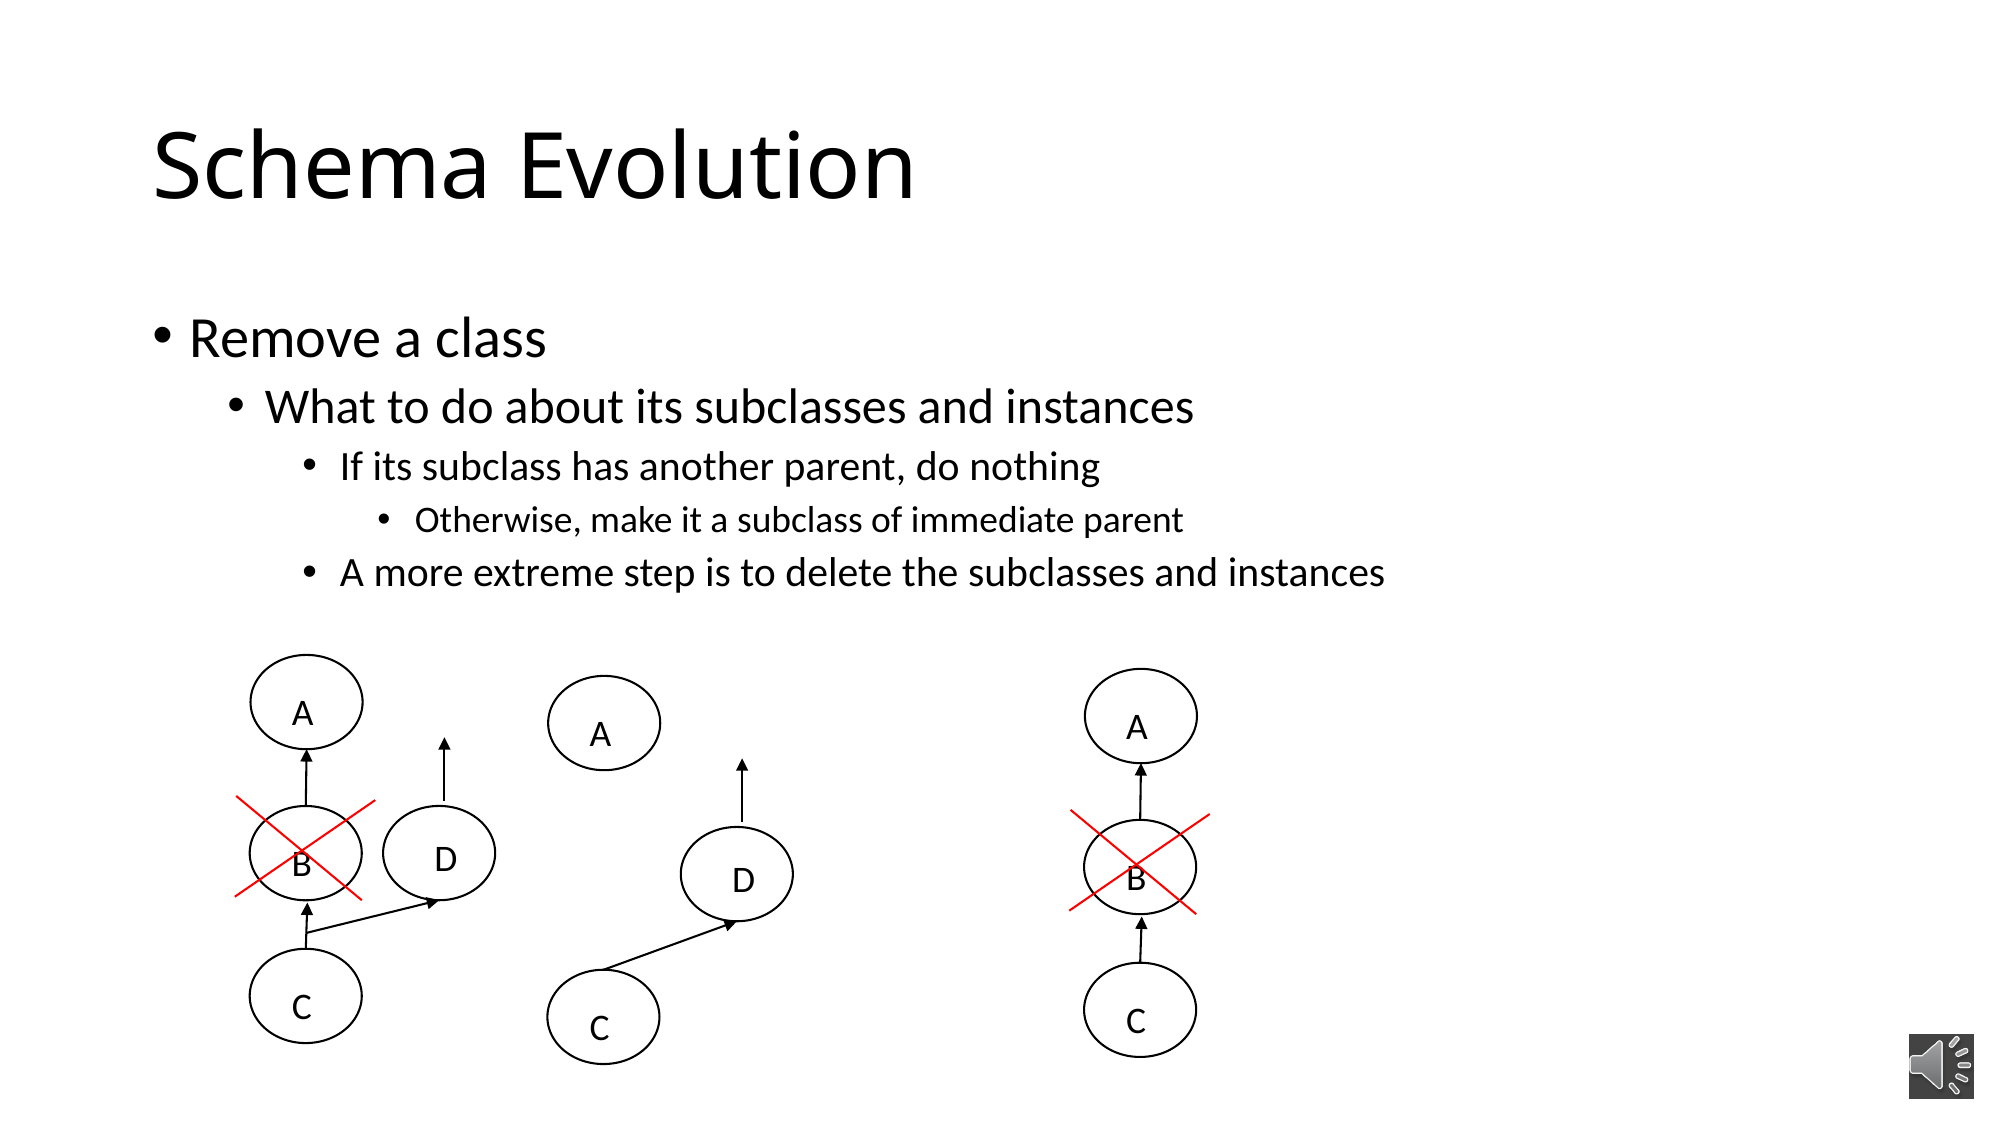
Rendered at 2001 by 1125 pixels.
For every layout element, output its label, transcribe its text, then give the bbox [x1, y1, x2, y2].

text_box C [574, 995, 625, 1056]
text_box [249, 654, 363, 800]
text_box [1070, 911, 1197, 915]
text_box [546, 968, 661, 1066]
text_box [249, 901, 363, 1043]
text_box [234, 800, 376, 897]
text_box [603, 921, 737, 970]
picture [1908, 1033, 1975, 1100]
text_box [236, 795, 362, 800]
text_box D [419, 826, 473, 887]
text_box [547, 674, 662, 772]
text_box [1084, 668, 1197, 809]
text_box D [717, 847, 770, 908]
title Schema Evolution [137, 59, 1863, 278]
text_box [1070, 809, 1197, 814]
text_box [306, 900, 440, 933]
list Remove a class What to do about its subclasses and instances If its subclass has another parent, do nothing Otherwise, make it a subclass of immediate parent A more extreme step is to delete the subclasses and instances [137, 299, 1863, 1014]
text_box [236, 897, 362, 901]
text_box [679, 825, 794, 923]
text_box A [574, 701, 626, 762]
text_box [382, 804, 497, 902]
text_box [1084, 915, 1197, 1057]
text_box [1069, 814, 1210, 911]
